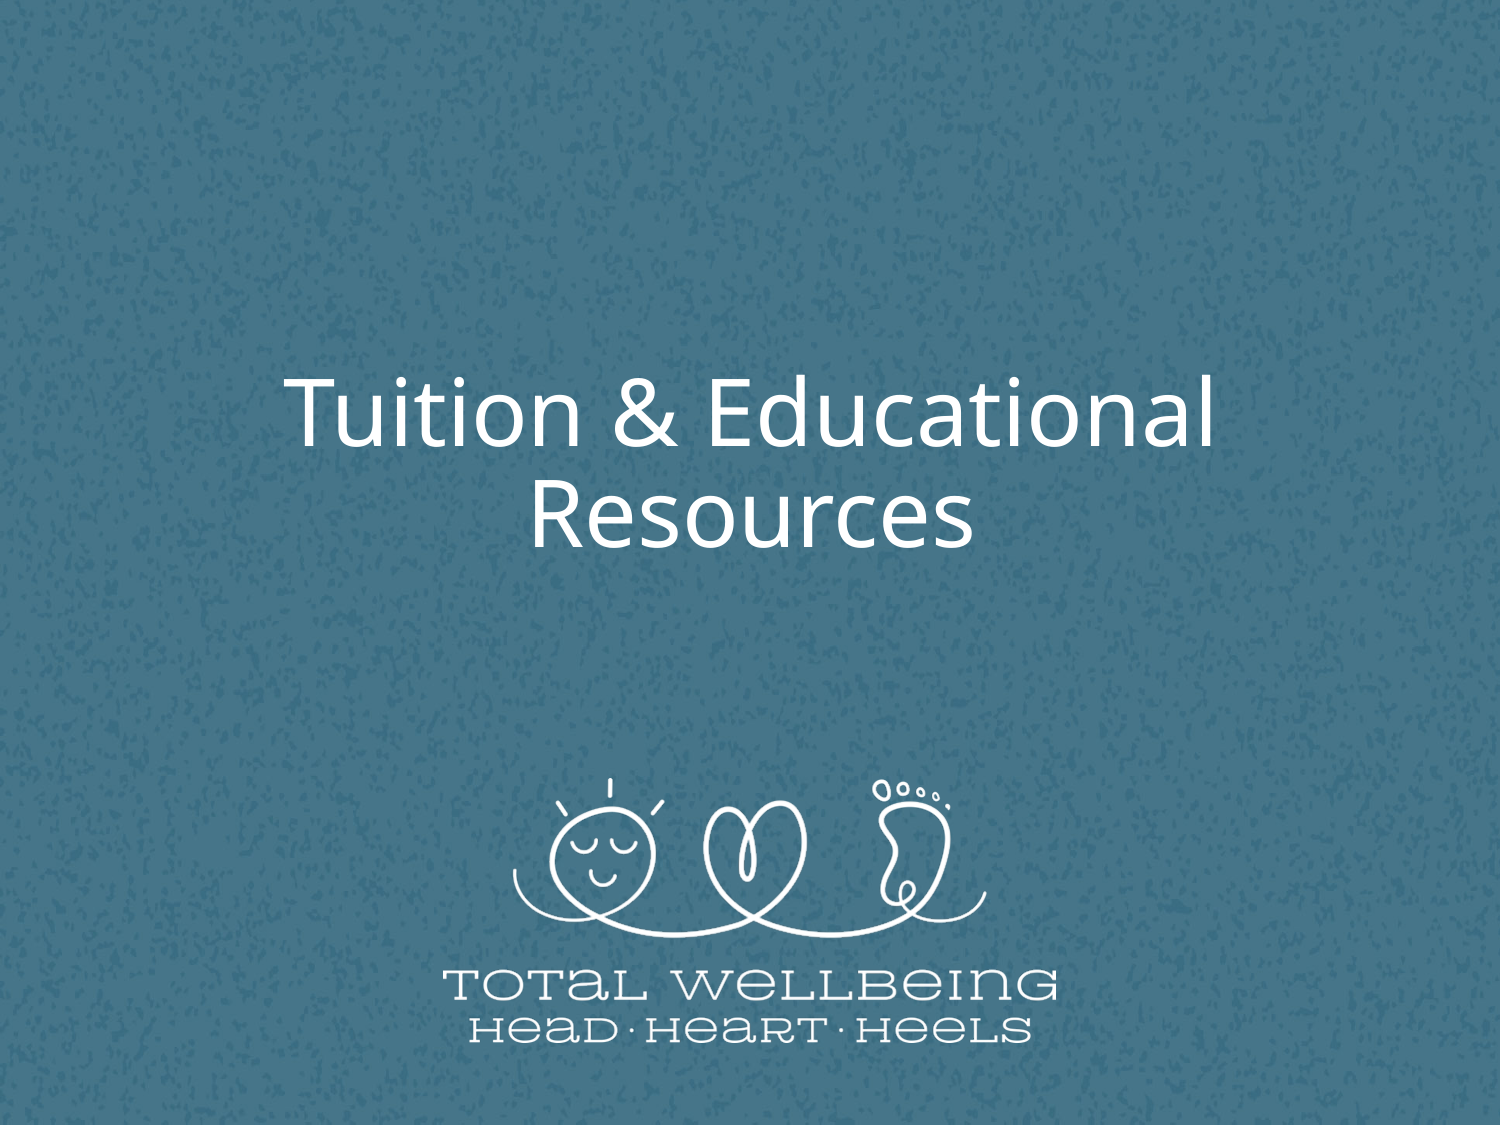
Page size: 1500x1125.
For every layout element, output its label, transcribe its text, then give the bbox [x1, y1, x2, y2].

picture [0, 0, 1500, 1125]
title Tuition & Educational Resources [82, 184, 1421, 576]
